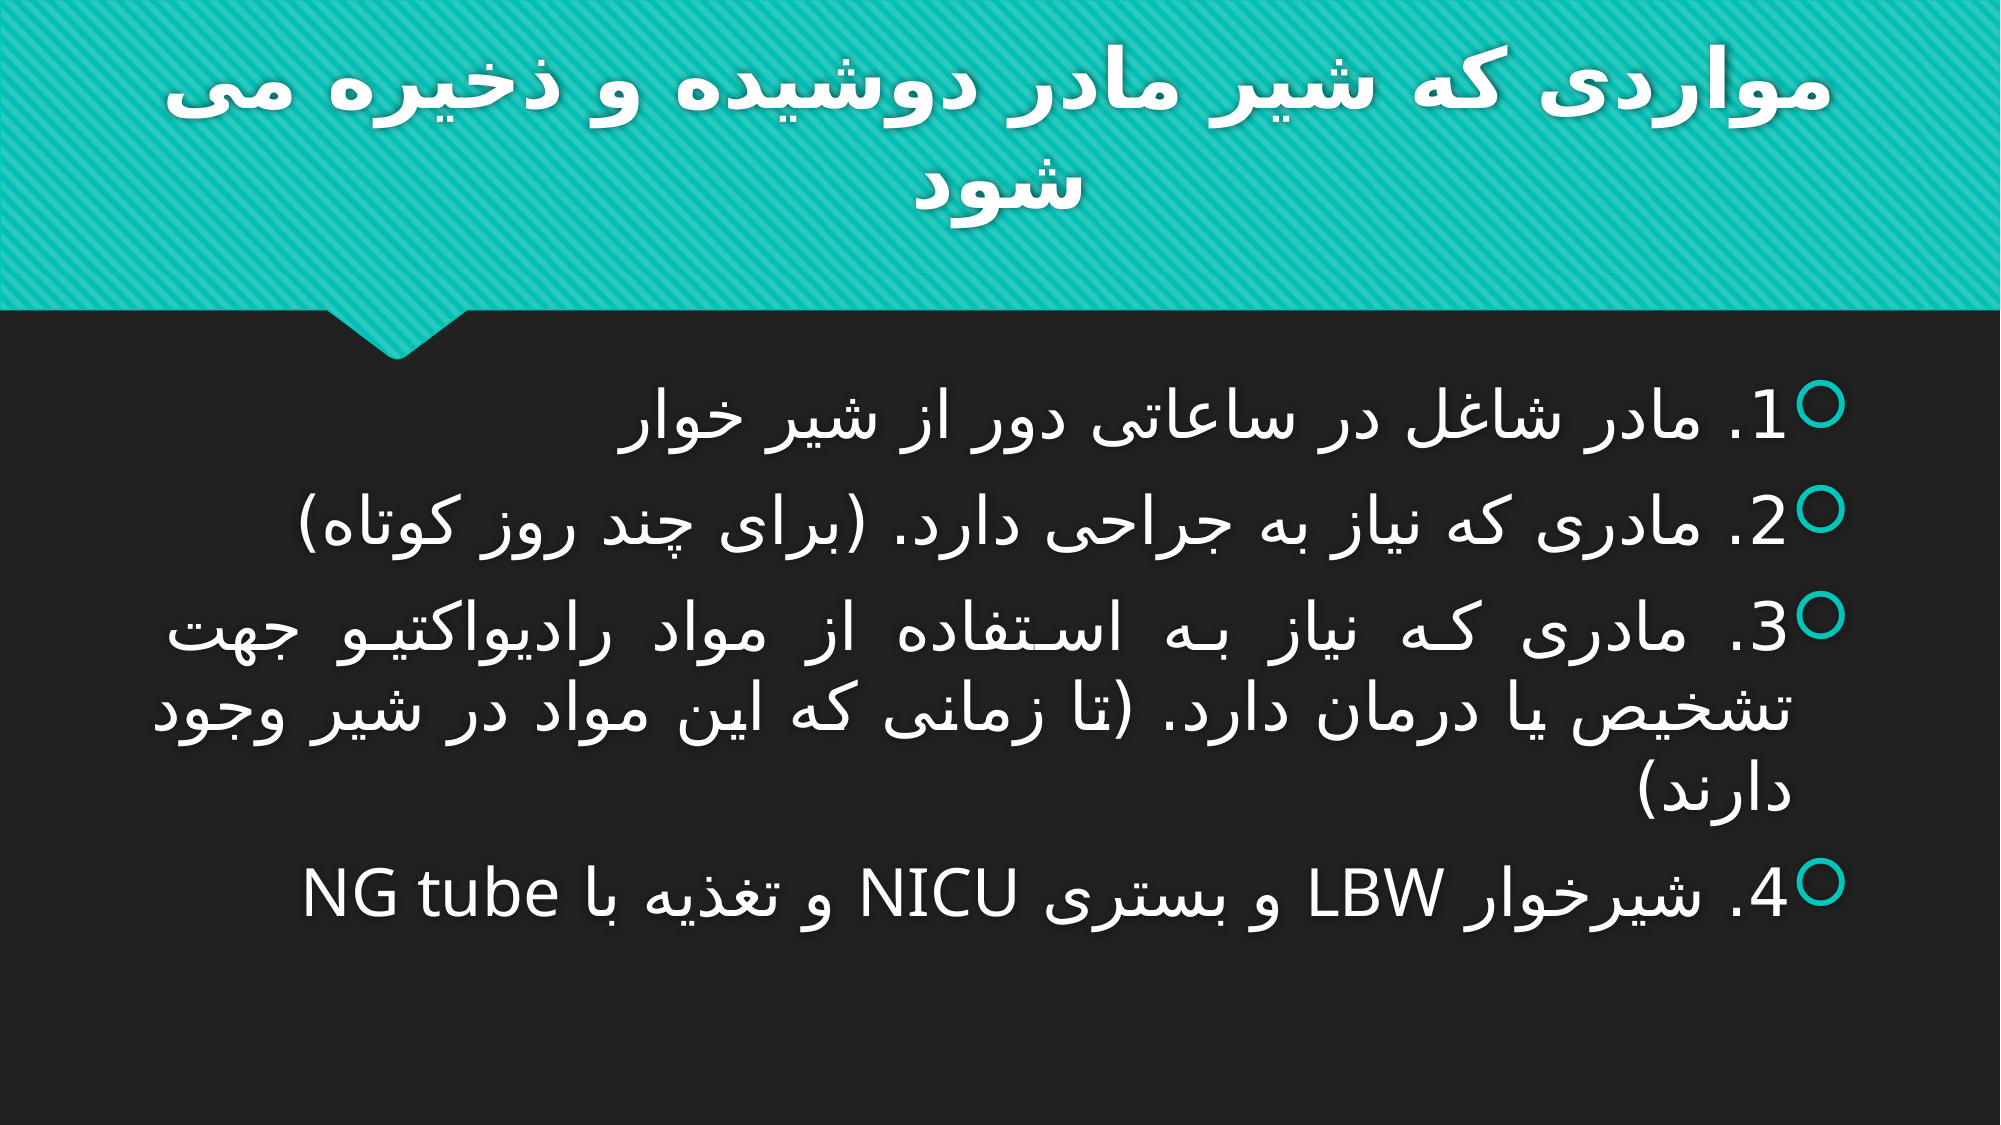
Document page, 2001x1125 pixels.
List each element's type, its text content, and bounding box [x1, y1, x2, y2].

title مواردی که شیر مادر دوشیده و ذخیره می شود [132, 73, 1868, 233]
list 1. مادر شاغل در ساعاتی دور از شیر خوار 2. مادری که نیاز به جراحی دارد. (برای چند روز کوتاه) 3. مادری که نیاز به استفاده از مواد رادیواکتیو جهت تشخیص یا درمان دارد. (تا زمانی که این مواد در شیر وجود دارند) 4. شیرخوار LBW و بستری NICU و تغذیه با NG tube [134, 364, 1866, 962]
